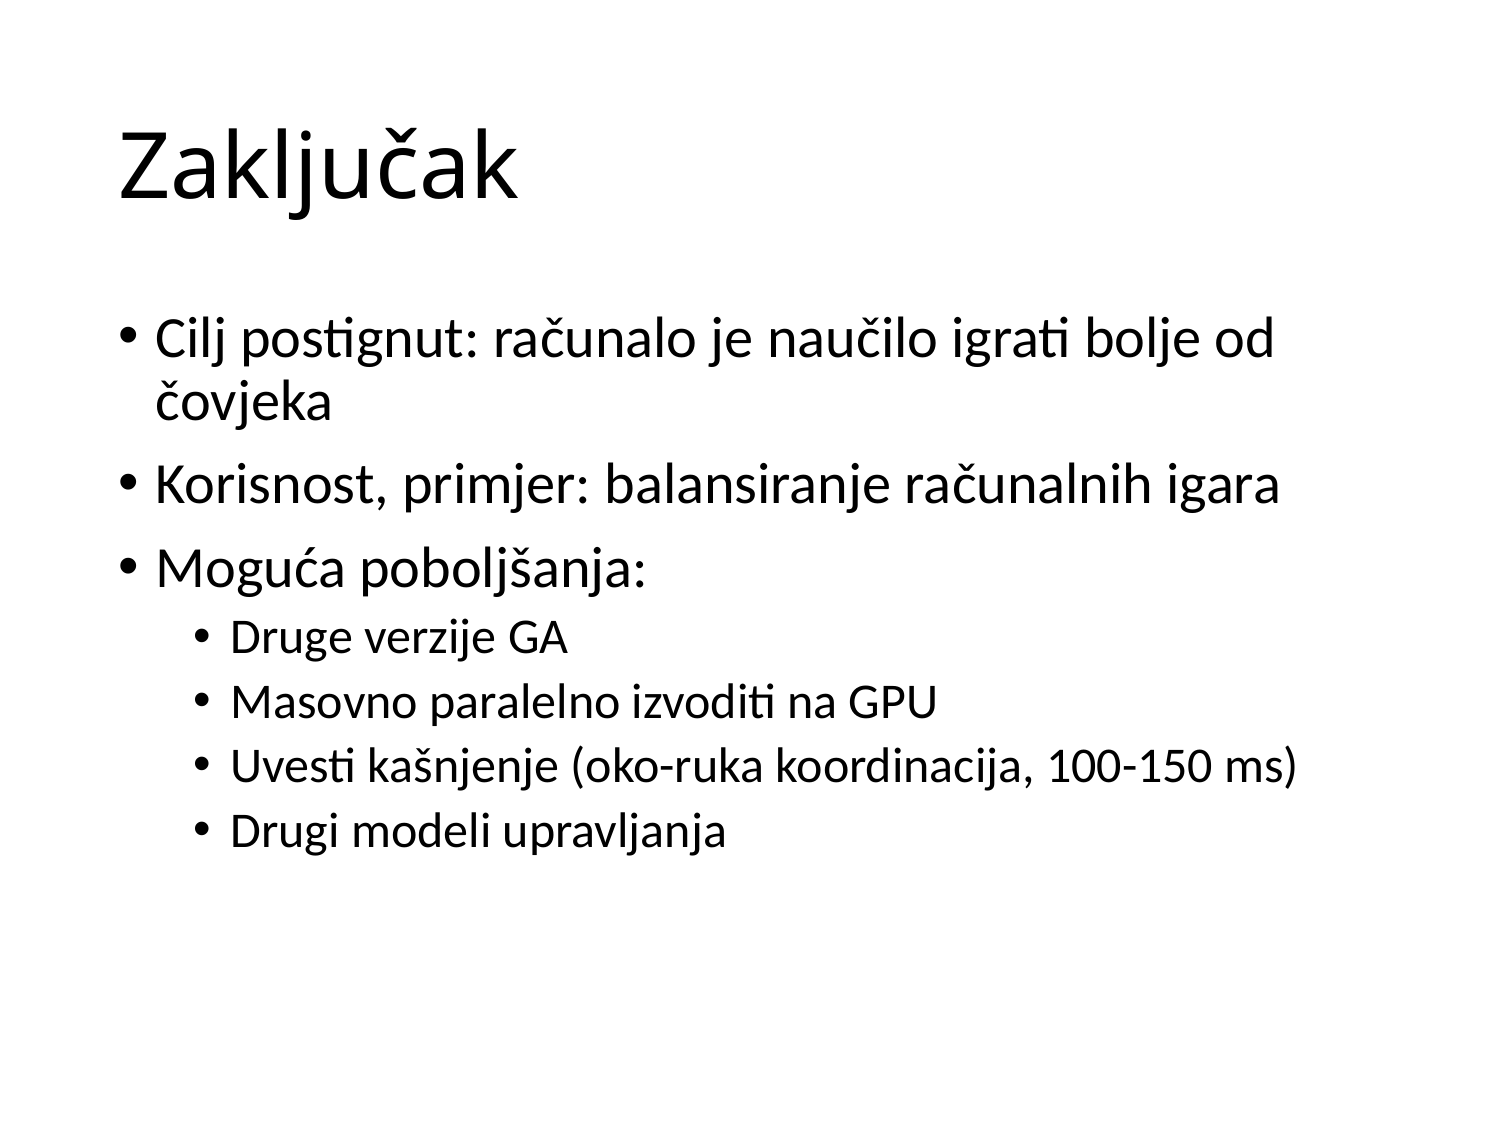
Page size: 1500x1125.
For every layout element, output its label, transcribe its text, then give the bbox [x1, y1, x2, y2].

title Zaključak [103, 59, 1397, 278]
list Cilj postignut: računalo je naučilo igrati bolje od čovjeka Korisnost, primjer: balansiranje računalnih igara Moguća poboljšanja: Druge verzije GA Masovno paralelno izvoditi na GPU Uvesti kašnjenje (oko-ruka koordinacija, 100-150 ms) Drugi modeli upravljanja [103, 299, 1397, 1014]
